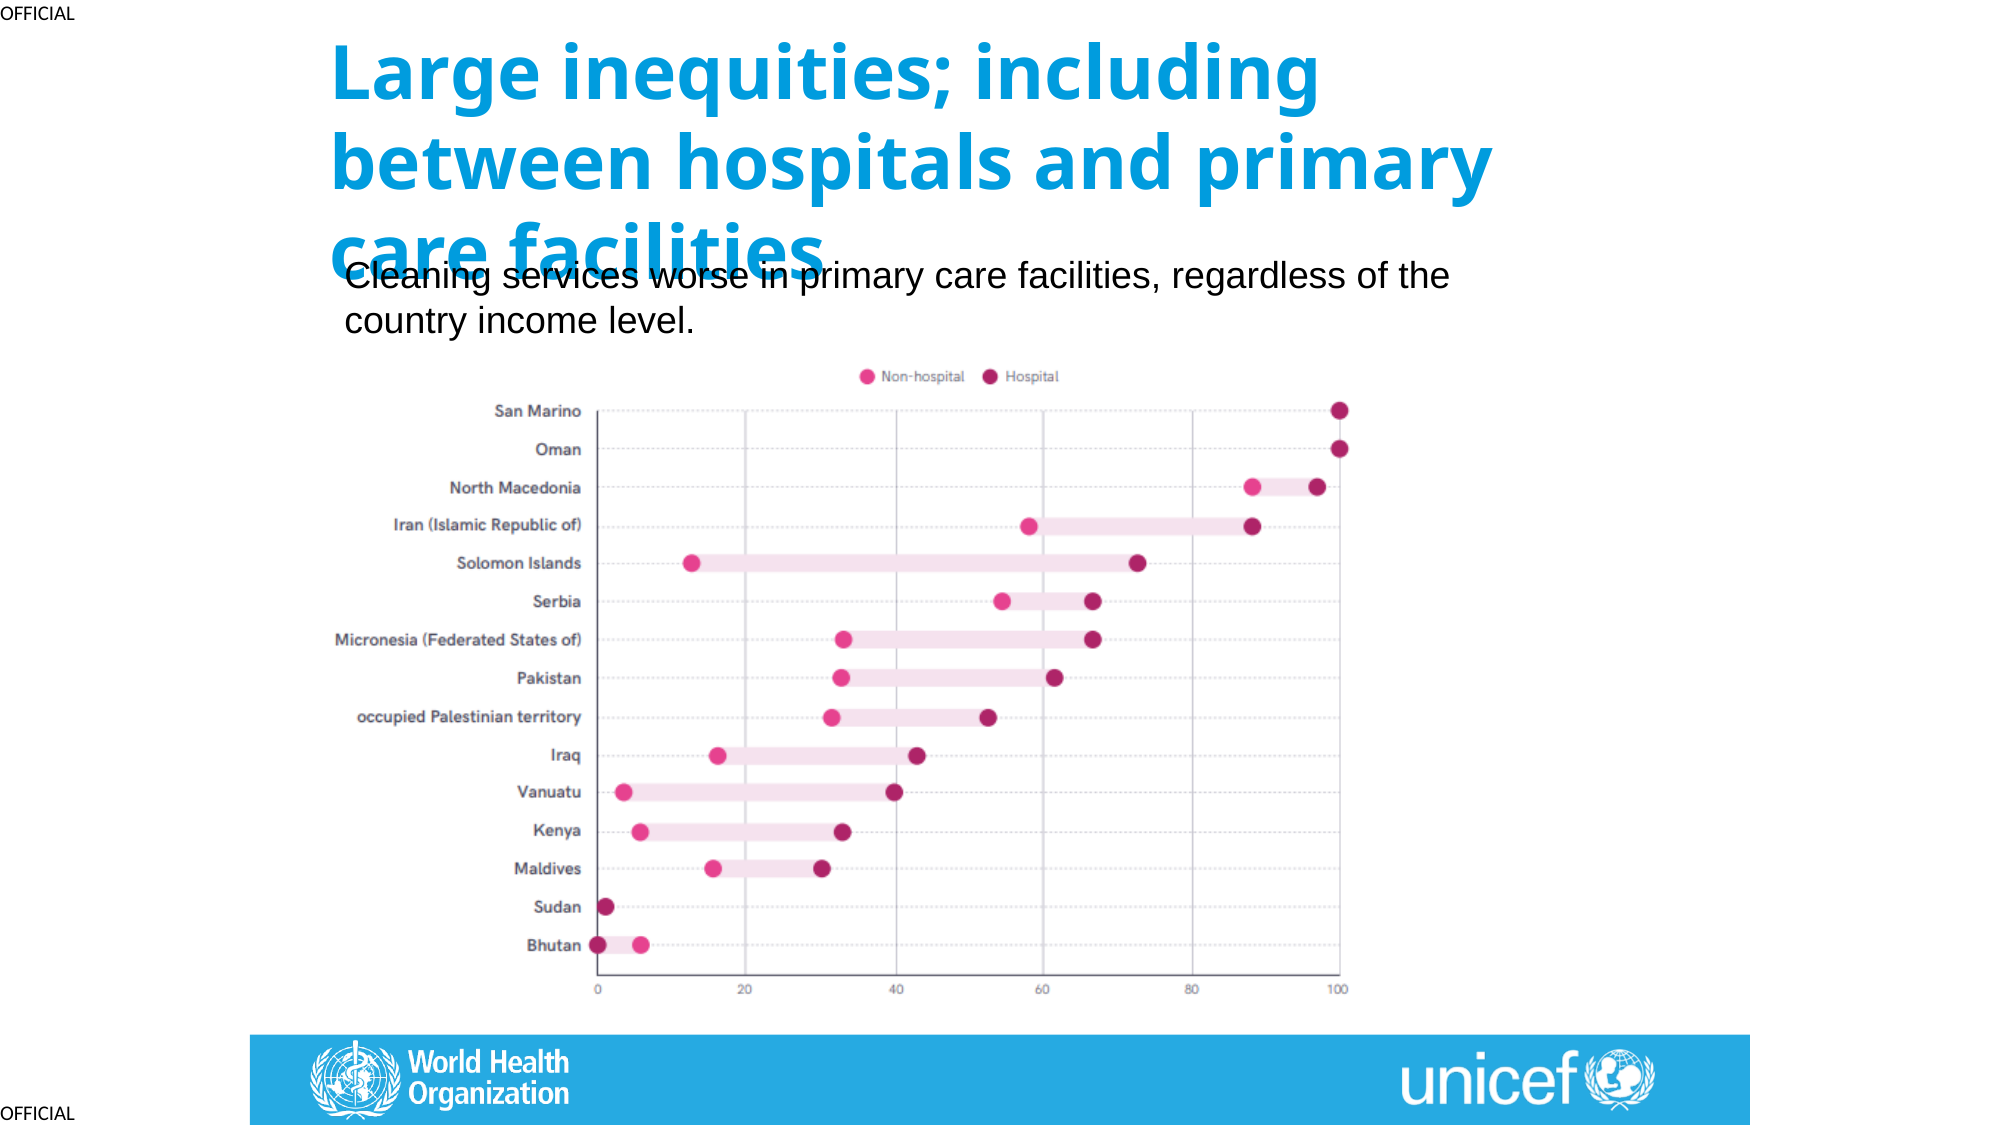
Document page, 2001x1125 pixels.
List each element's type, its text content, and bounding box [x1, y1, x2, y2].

picture [1402, 1049, 1655, 1111]
text_box [633, 1034, 1751, 1125]
picture [245, 355, 1422, 1125]
text_box Cleaning services worse in primary care facilities, regardless of the country income level. [329, 243, 1543, 349]
text_box Large inequities; including between hospitals and primary care facilities [329, 24, 1655, 295]
